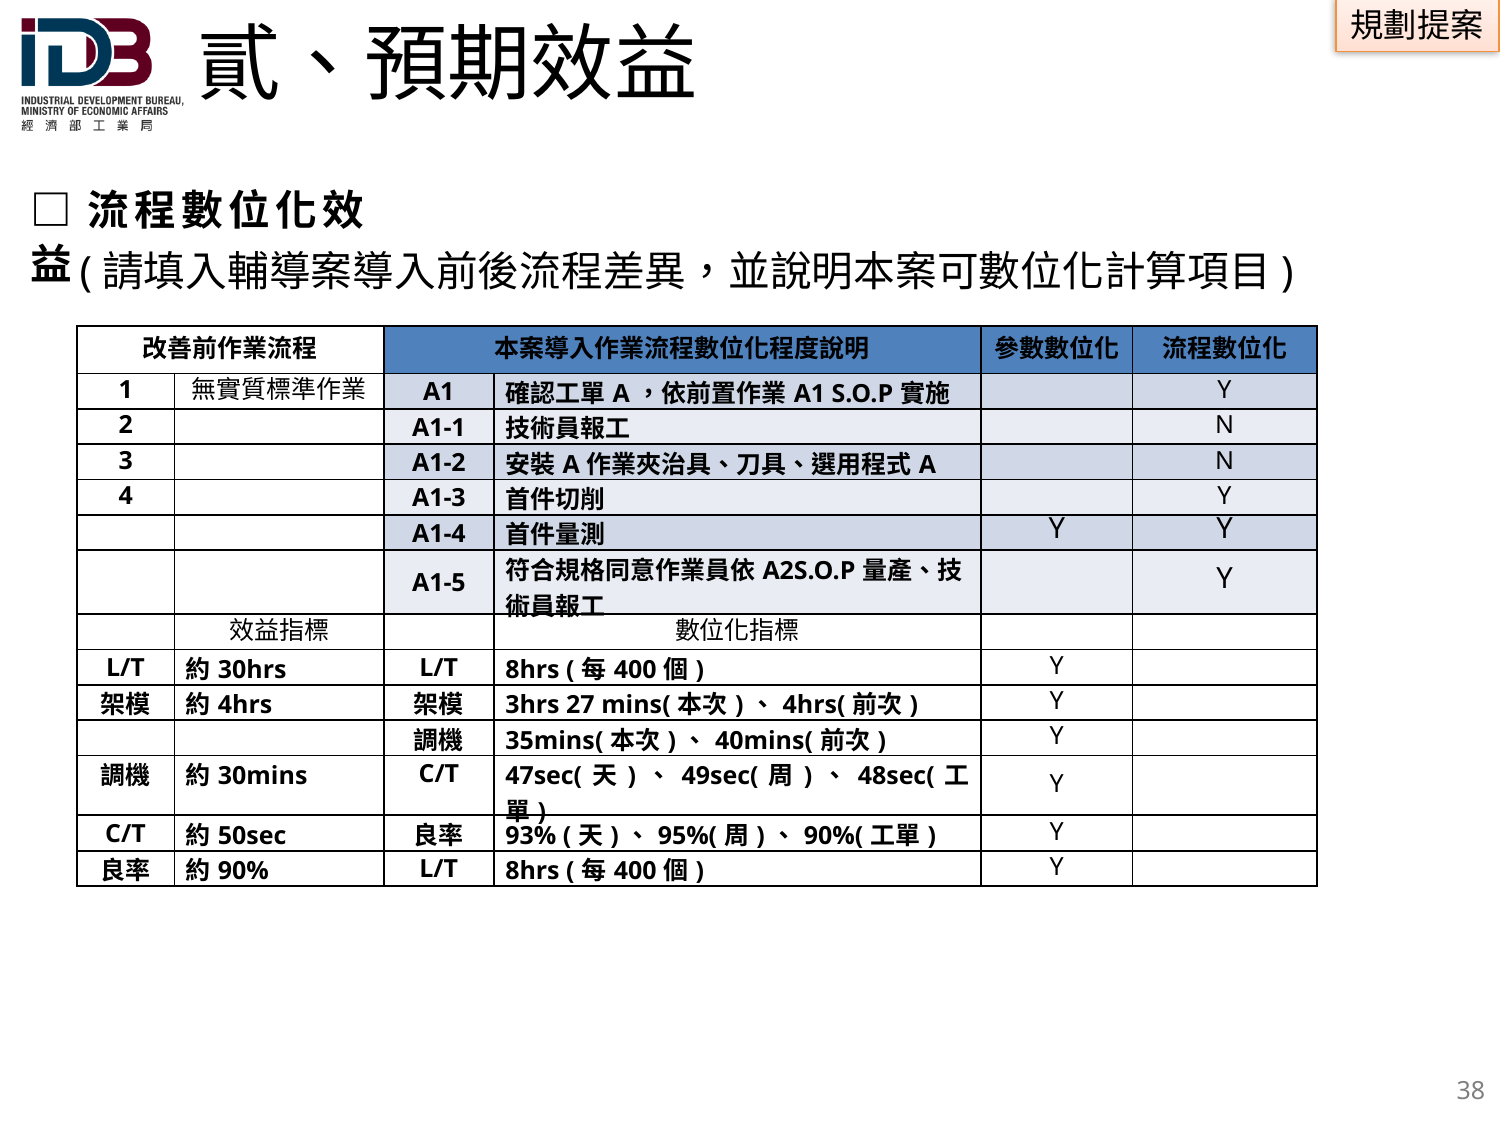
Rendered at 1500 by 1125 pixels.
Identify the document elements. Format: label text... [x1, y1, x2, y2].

picture [0, 0, 219, 157]
table_cell N [1133, 445, 1316, 479]
table_cell 2 [78, 410, 174, 443]
table_cell [1133, 615, 1316, 649]
table_cell Y [982, 516, 1132, 549]
table_cell [982, 374, 1132, 408]
table_cell 架模 [385, 686, 493, 719]
table_header 流程數位化 [1133, 327, 1316, 373]
table_cell L/T [385, 650, 493, 684]
table_cell [78, 551, 174, 613]
table_cell 35mins(本次)、40mins(前次) [495, 721, 980, 755]
table_cell 安裝A作業夾治具、刀具、選用程式A [495, 445, 980, 479]
table_cell 8hrs (每400個) [495, 650, 980, 684]
table_cell Y [1133, 480, 1316, 514]
table_cell A1-3 [385, 480, 493, 514]
table_cell 調機 [385, 721, 493, 755]
table_cell 良率 [385, 816, 493, 850]
table_cell [78, 721, 174, 755]
table_cell [175, 721, 383, 755]
table_cell L/T [385, 852, 493, 885]
table_cell 4 [78, 480, 174, 514]
table_cell 約30hrs [175, 650, 383, 684]
table_cell [1133, 852, 1316, 885]
table_cell [1133, 721, 1316, 755]
table_cell A1-1 [385, 410, 493, 443]
table_cell A1-5 [385, 551, 493, 613]
table_cell [1133, 816, 1316, 850]
table_cell A1-2 [385, 445, 493, 479]
table_cell Y [982, 650, 1132, 684]
table_cell A1-4 [385, 516, 493, 549]
table_cell C/T [78, 816, 174, 850]
table_cell [175, 445, 383, 479]
table_cell 效益指標 [175, 615, 383, 649]
table_cell 47sec(天)、49sec(周)、48sec(工單) [495, 756, 980, 814]
table_cell Y [982, 852, 1132, 885]
table_cell L/T [78, 650, 174, 684]
table_cell [1133, 650, 1316, 684]
table_cell 3 [78, 445, 174, 479]
table_cell 約50sec [175, 816, 383, 850]
table_cell 3hrs 27 mins(本次)、4hrs(前次) [495, 686, 980, 719]
table_cell [385, 615, 493, 649]
table_cell Y [982, 686, 1132, 719]
table_cell 約30mins [175, 756, 383, 814]
table_cell 架模 [78, 686, 174, 719]
table_cell [982, 410, 1132, 443]
table_cell 調機 [78, 756, 174, 814]
table_cell 首件量測 [495, 516, 980, 549]
text_box (請填入輔導案導入前後流程差異，並說明本案可數位化計算項目) [64, 237, 1436, 303]
table_cell Y [982, 816, 1132, 850]
table_cell Y [1133, 516, 1316, 549]
table_cell [1133, 756, 1316, 814]
table_cell [78, 516, 174, 549]
table_cell 確認工單A，依前置作業A1 S.O.P實施 [495, 374, 980, 408]
table_cell [982, 551, 1132, 613]
table_cell [982, 480, 1132, 514]
table_cell 符合規格同意作業員依A2S.O.P量產、技術員報工 [495, 551, 980, 613]
table_cell [982, 445, 1132, 479]
table_cell [1133, 686, 1316, 719]
table_cell [175, 516, 383, 549]
table_cell 良率 [78, 852, 174, 885]
table_cell 約90% [175, 852, 383, 885]
title 貳、預期效益 [182, 2, 1188, 106]
table_cell 約4hrs [175, 686, 383, 719]
text_box □流程數位化效益 [15, 172, 379, 242]
table_header 改善前作業流程 [78, 327, 383, 373]
table_cell 1 [78, 374, 174, 408]
table_cell C/T [385, 756, 493, 814]
table_cell 首件切削 [495, 480, 980, 514]
table_header 參數數位化 [982, 327, 1132, 373]
slide_number 37 [1371, 1066, 1500, 1125]
table_cell 技術員報工 [495, 410, 980, 443]
table_cell A1 [385, 374, 493, 408]
table_cell [175, 551, 383, 613]
table_header 本案導入作業流程數位化程度說明 [385, 327, 980, 373]
table_cell 數位化指標 [495, 615, 980, 649]
table_cell [78, 615, 174, 649]
table_cell 93% (天)、95%(周)、90%(工單) [495, 816, 980, 850]
table_cell [175, 410, 383, 443]
table_cell Y [982, 756, 1132, 814]
table_cell 無實質標準作業 [175, 374, 383, 408]
table_cell Y [1133, 374, 1316, 408]
table_cell N [1133, 410, 1316, 443]
table_cell [175, 480, 383, 514]
table_cell Y [1133, 551, 1316, 613]
table_cell [982, 615, 1132, 649]
table_cell Y [982, 721, 1132, 755]
table_cell 8hrs (每400個) [495, 852, 980, 885]
